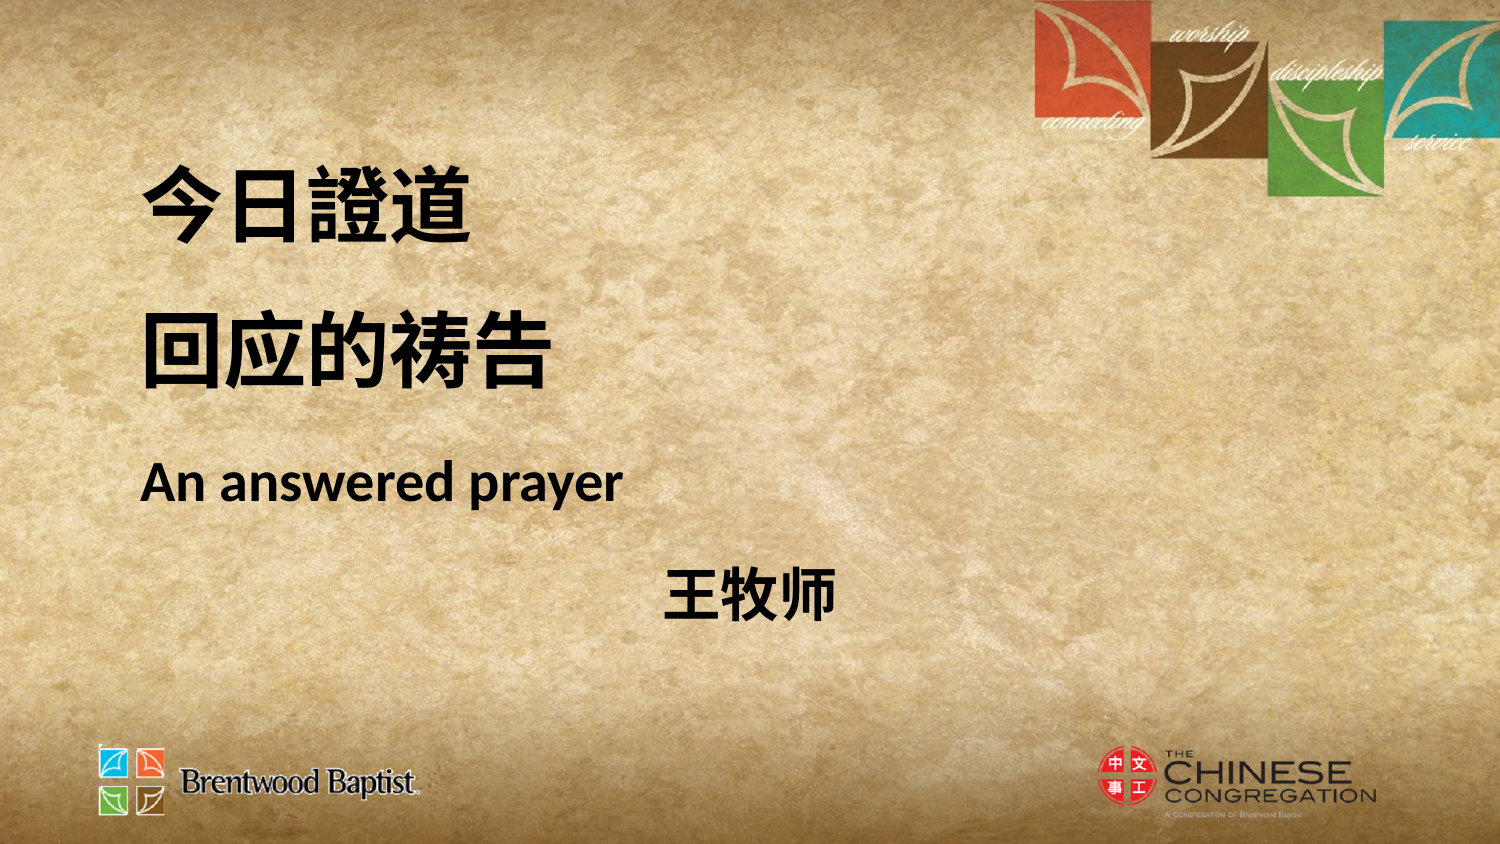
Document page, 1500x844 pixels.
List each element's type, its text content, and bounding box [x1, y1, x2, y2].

picture [0, 0, 1500, 844]
text_box 今日證道 回应的祷告 An answered prayer 王牧师 [125, 145, 1375, 636]
